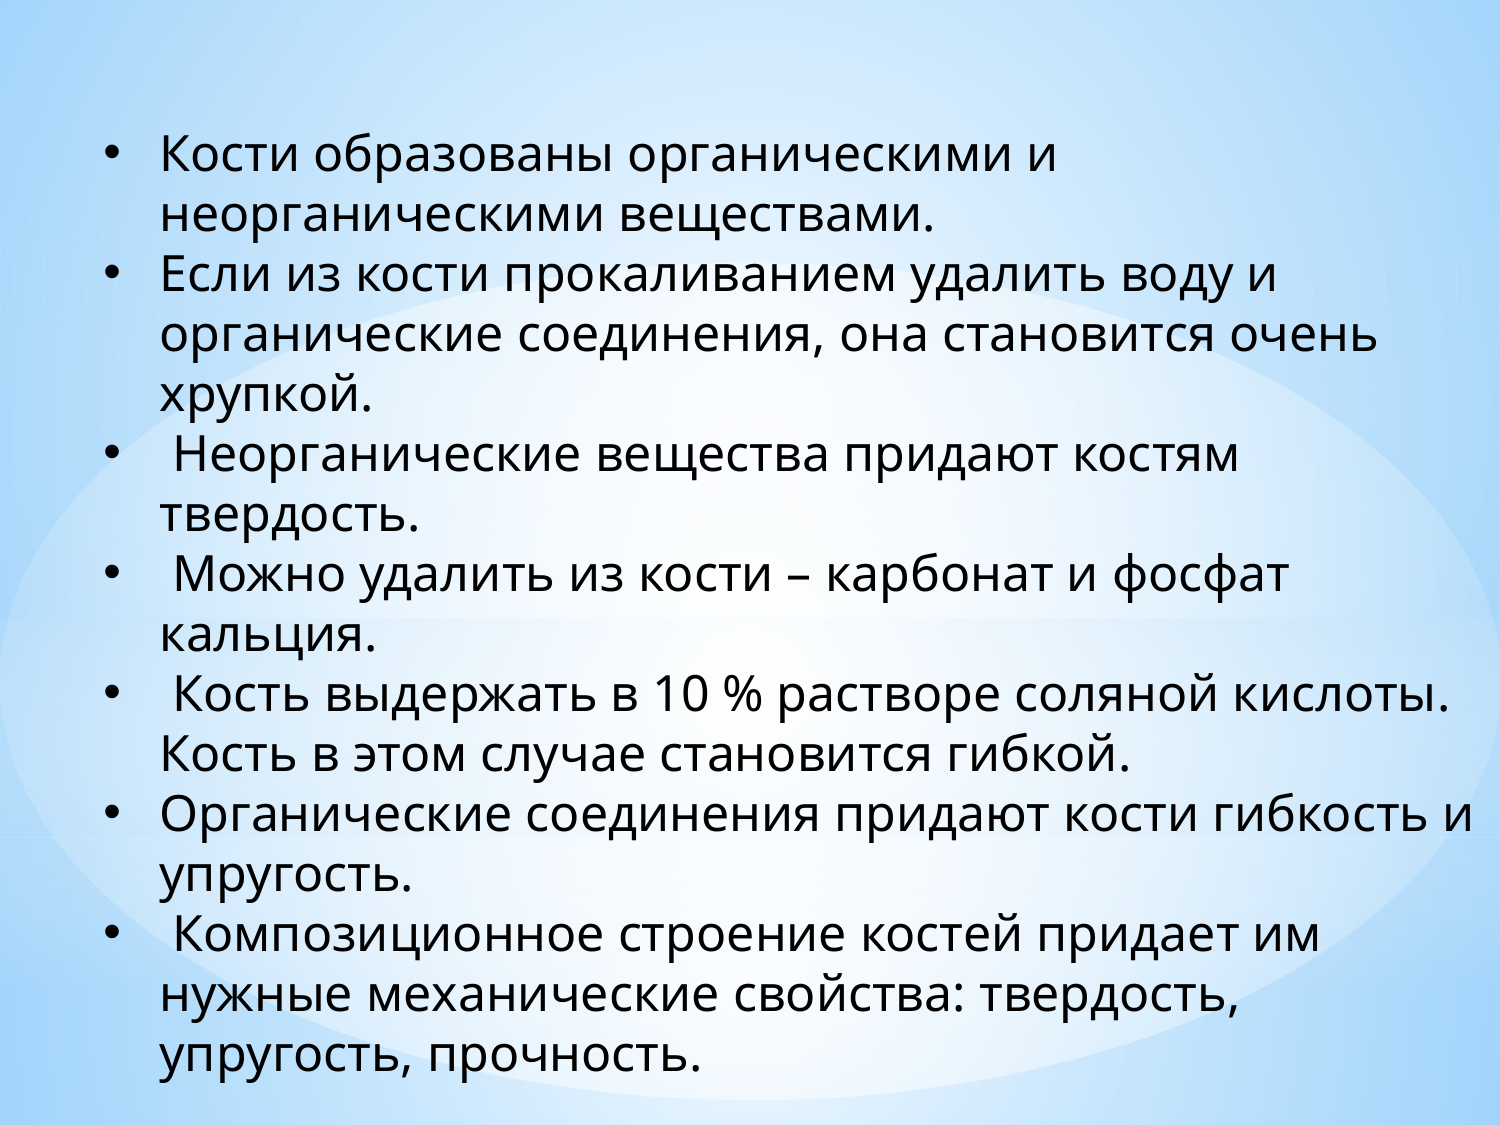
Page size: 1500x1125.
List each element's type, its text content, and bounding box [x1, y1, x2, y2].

text_box Кости образованы органическими и неорганическими веществами. Если из кости прокаливанием удалить воду и органические соединения, она становится очень хрупкой. Неорганические вещества придают костям твердость. Можно удалить из кости – карбонат и фосфат кальция. Кость выдержать в 10 % растворе соляной кислоты. Кость в этом случае становится гибкой. Органические соединения придают кости гибкость и упругость. Композиционное строение костей придает им нужные механические свойства: твердость, упругость, прочность. [88, 113, 1500, 1089]
